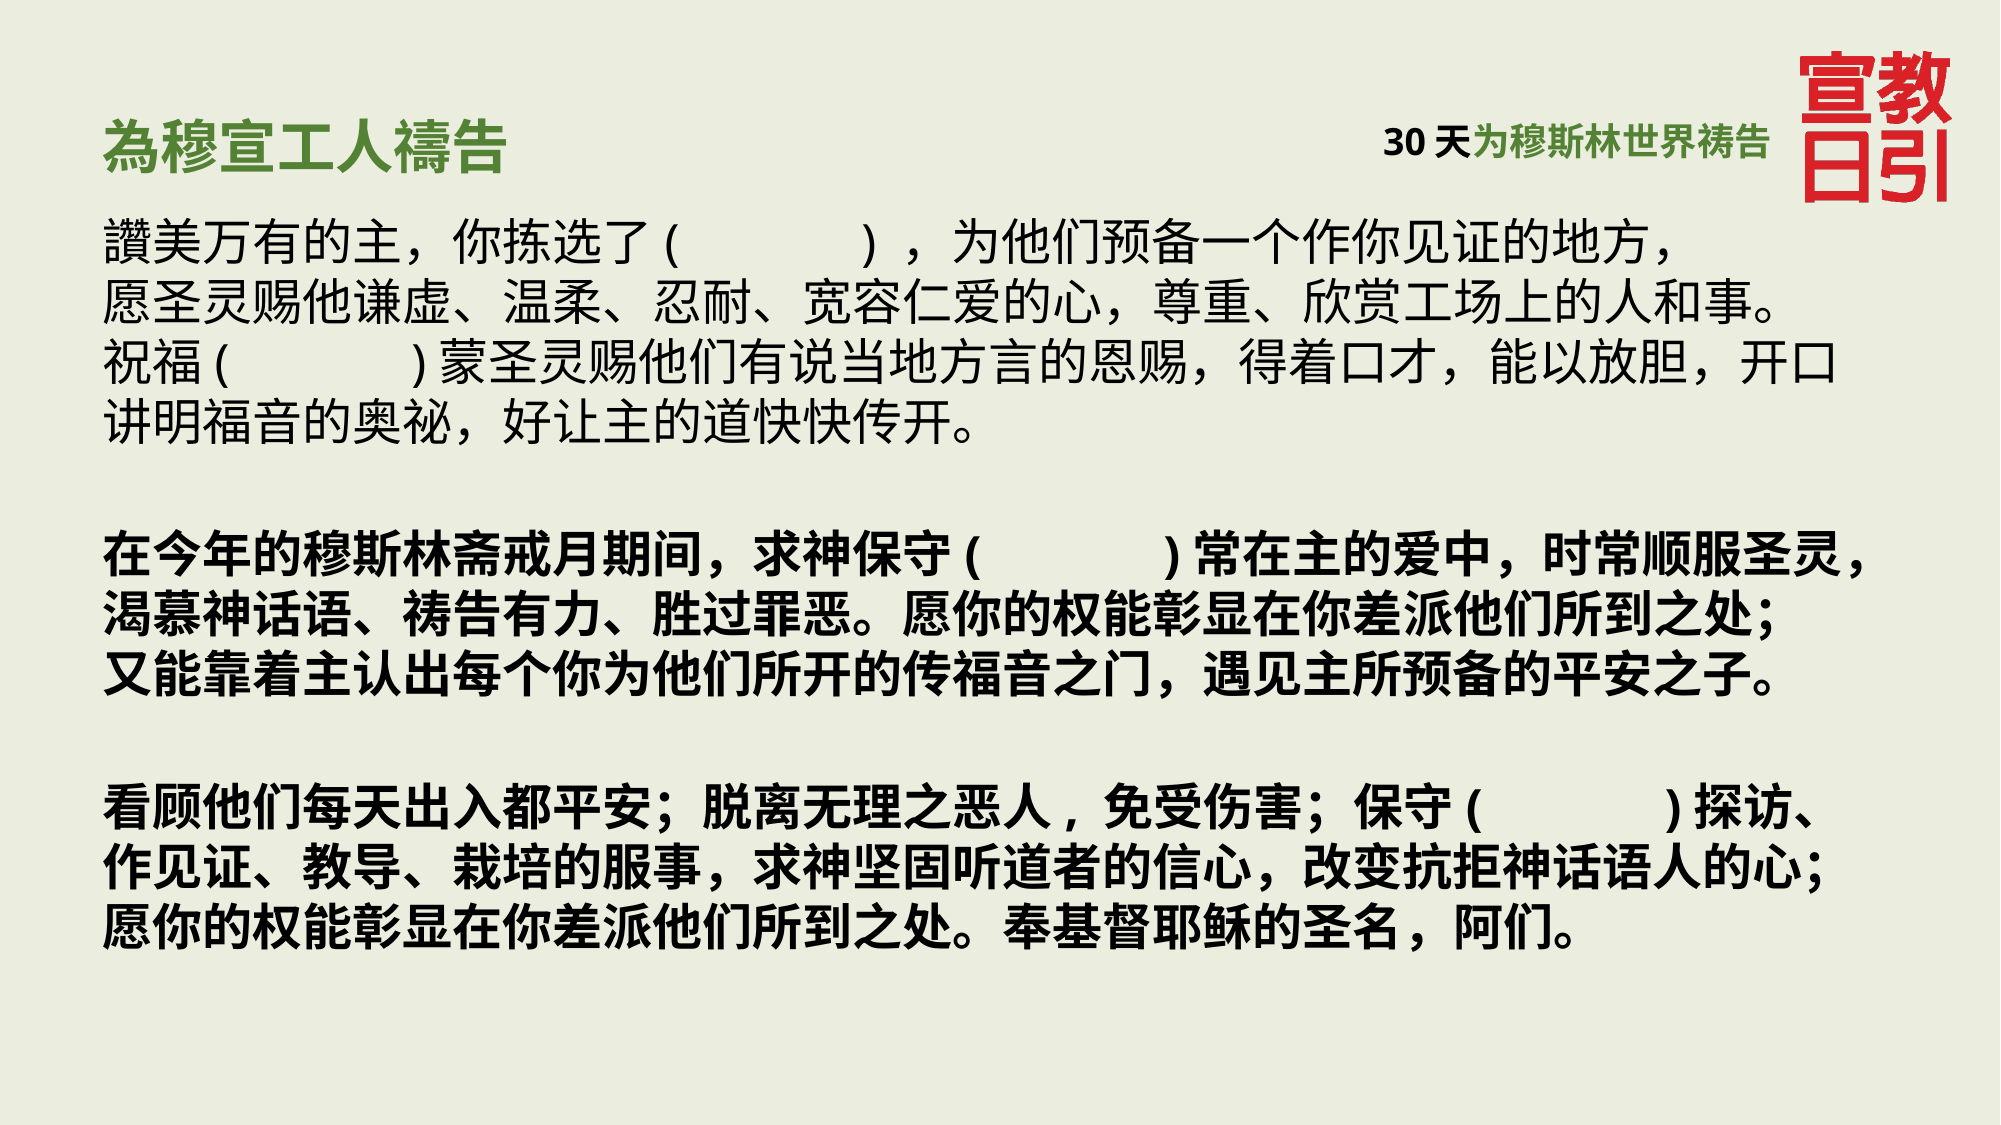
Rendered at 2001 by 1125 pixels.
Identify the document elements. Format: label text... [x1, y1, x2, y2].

picture [1799, 51, 1952, 203]
text_box 30天为穆斯林世界祷告 [1324, 99, 1788, 188]
list 讚美万有的主，你拣选了( ) ，为他们预备一个作你见证的地方， 愿圣灵赐他谦虚、温柔、忍耐、宽容仁爱的心，尊重、欣赏工场上的人和事。 祝福( )蒙圣灵赐他们有说当地方言的恩赐，得着口才，能以放胆，开口讲明福音的奥祕，好让主的道快快传开。 在今年的穆斯林斋戒月期间，求神保守( )常在主的爱中，时常顺服圣灵，渴慕神话语、祷告有力、胜过罪恶。愿你的权能彰显在你差派他们所到之处； 又能靠着主认出每个你为他们所开的传福音之门，遇见主所预备的平安之子。 看顾他们每天出入都平安；脱离无理之恶人, 免受伤害；保守( )探访、作见证、教导、栽培的服事，求神坚固听道者的信心，改变抗拒神话语人的心； 愿你的权能彰显在你差派他们所到之处。奉基督耶稣的圣名，阿们。 [87, 202, 1882, 1052]
text_box 為穆宣工人禱告 [87, 118, 588, 182]
